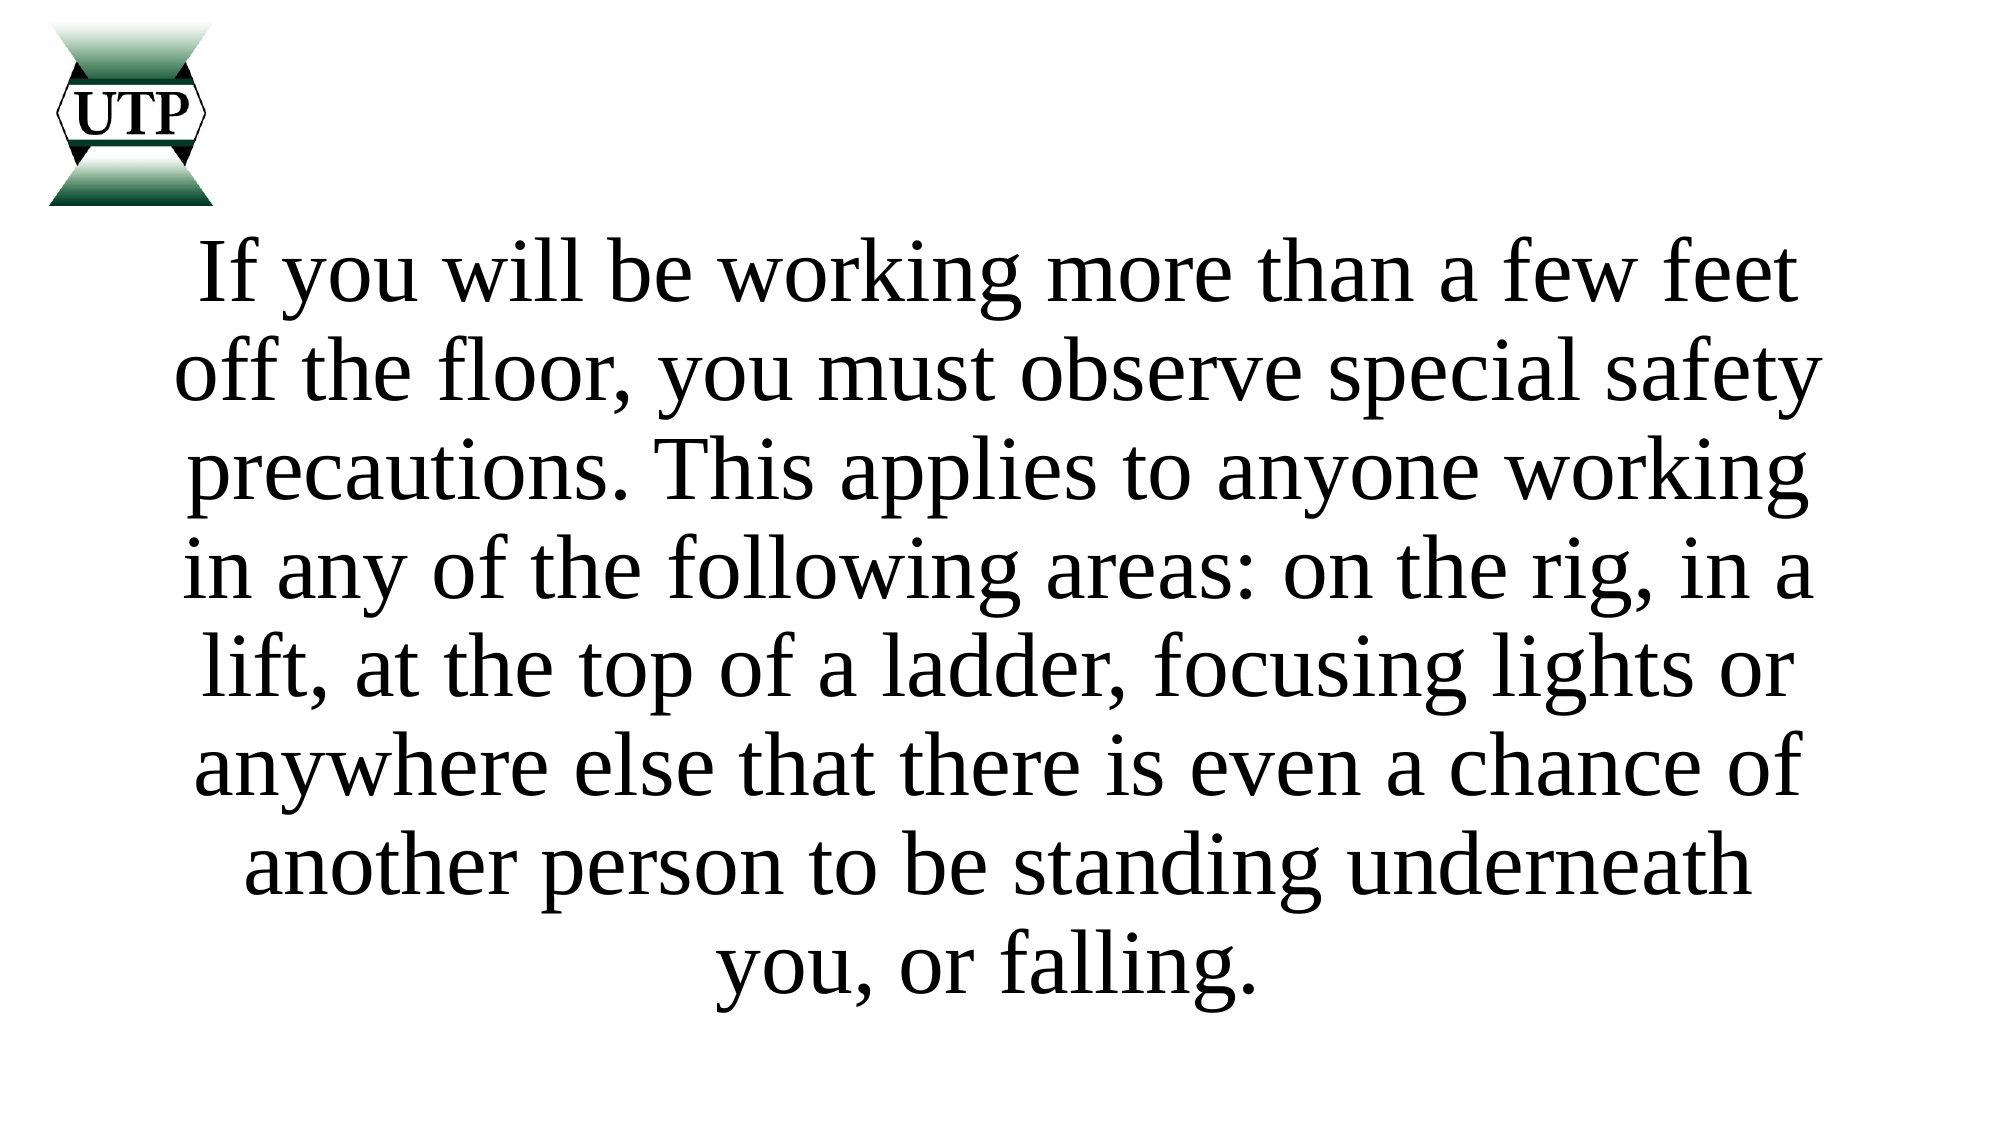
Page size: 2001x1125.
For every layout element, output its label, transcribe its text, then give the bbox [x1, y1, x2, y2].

list If you will be working more than a few feet off the floor, you must observe special safety precautions. This applies to anyone working in any of the following areas: on the rig, in a lift, at the top of a ladder, focusing lights or anywhere else that there is even a chance of another person to be standing underneath you, or falling. [137, 214, 1863, 1014]
picture [47, 19, 215, 206]
